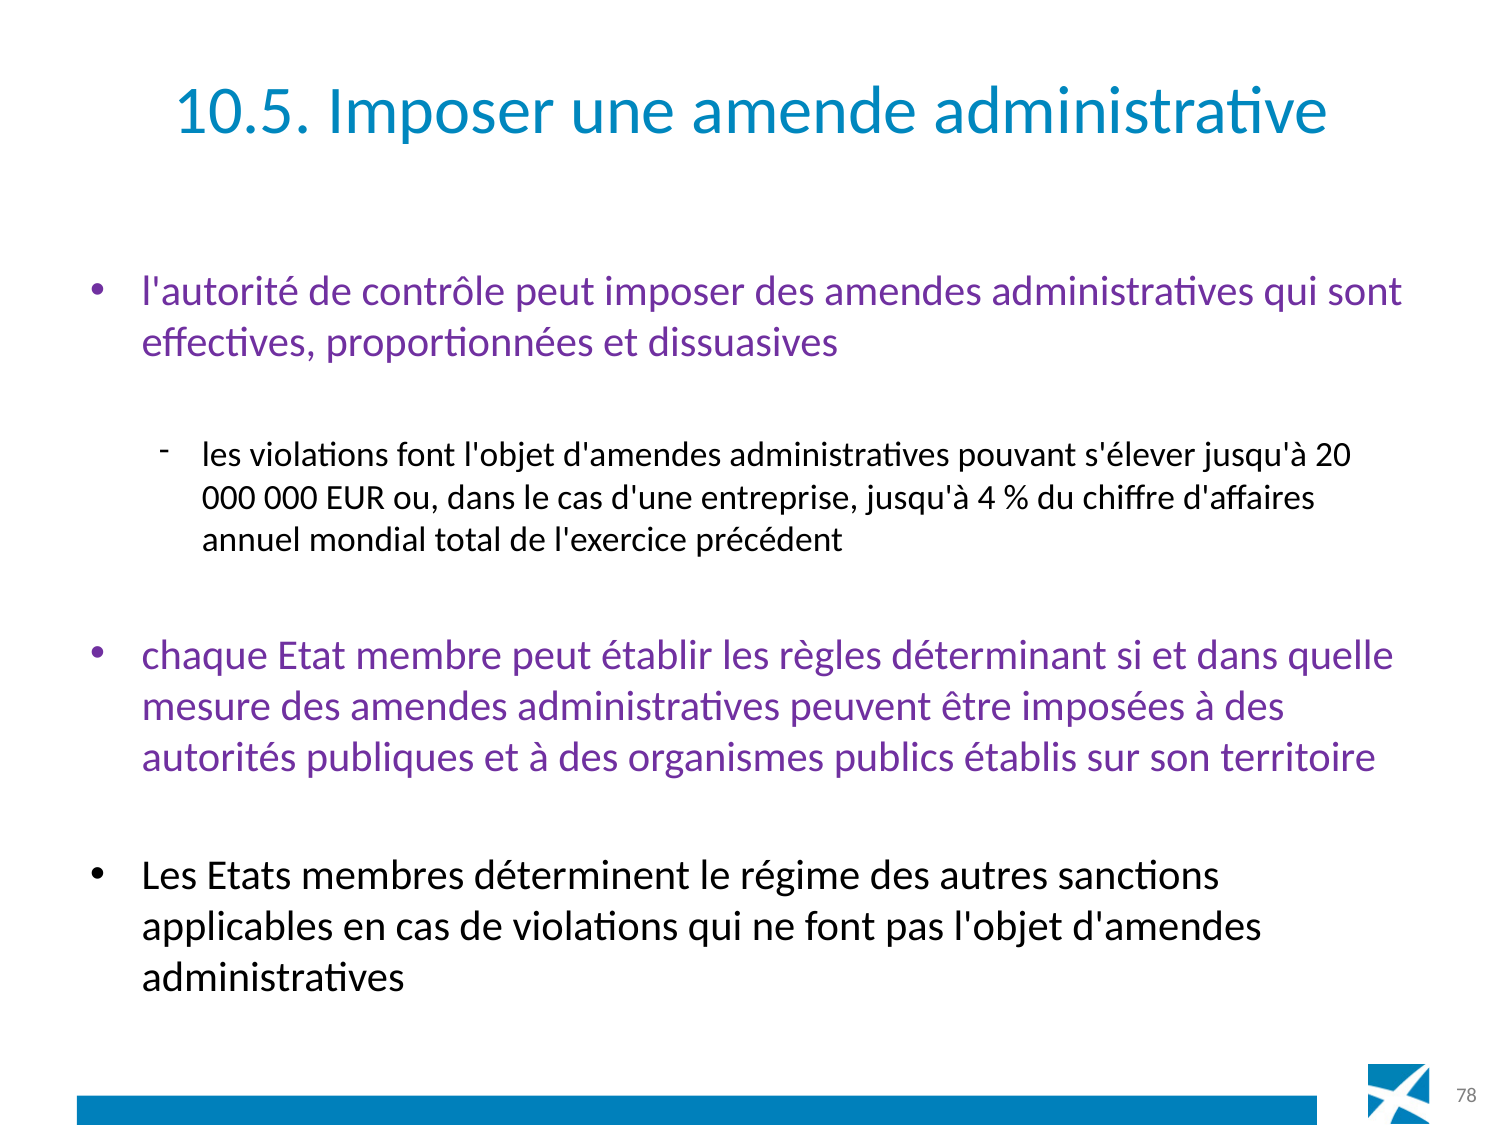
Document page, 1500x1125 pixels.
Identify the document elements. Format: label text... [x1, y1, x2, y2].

slide_number 78 [1368, 1064, 1492, 1125]
title 10.5. Imposer une amende administrative [76, 30, 1427, 183]
list l'autorité de contrôle peut imposer des amendes administratives qui sont effectives, proportionnées et dissuasives les violations font l'objet d'amendes administratives pouvant s'élever jusqu'à 20 000 000 EUR ou, dans le cas d'une entreprise, jusqu'à 4 % du chiffre d'affaires annuel mondial total de l'exercice précédent chaque Etat membre peut établir les règles déterminant si et dans quelle mesure des amendes administratives peuvent être imposées à des autorités publiques et à des organismes publics établis sur son territoire Les Etats membres déterminent le régime des autres sanctions applicables en cas de violations qui ne font pas l'objet d'amendes administratives [75, 196, 1425, 1035]
